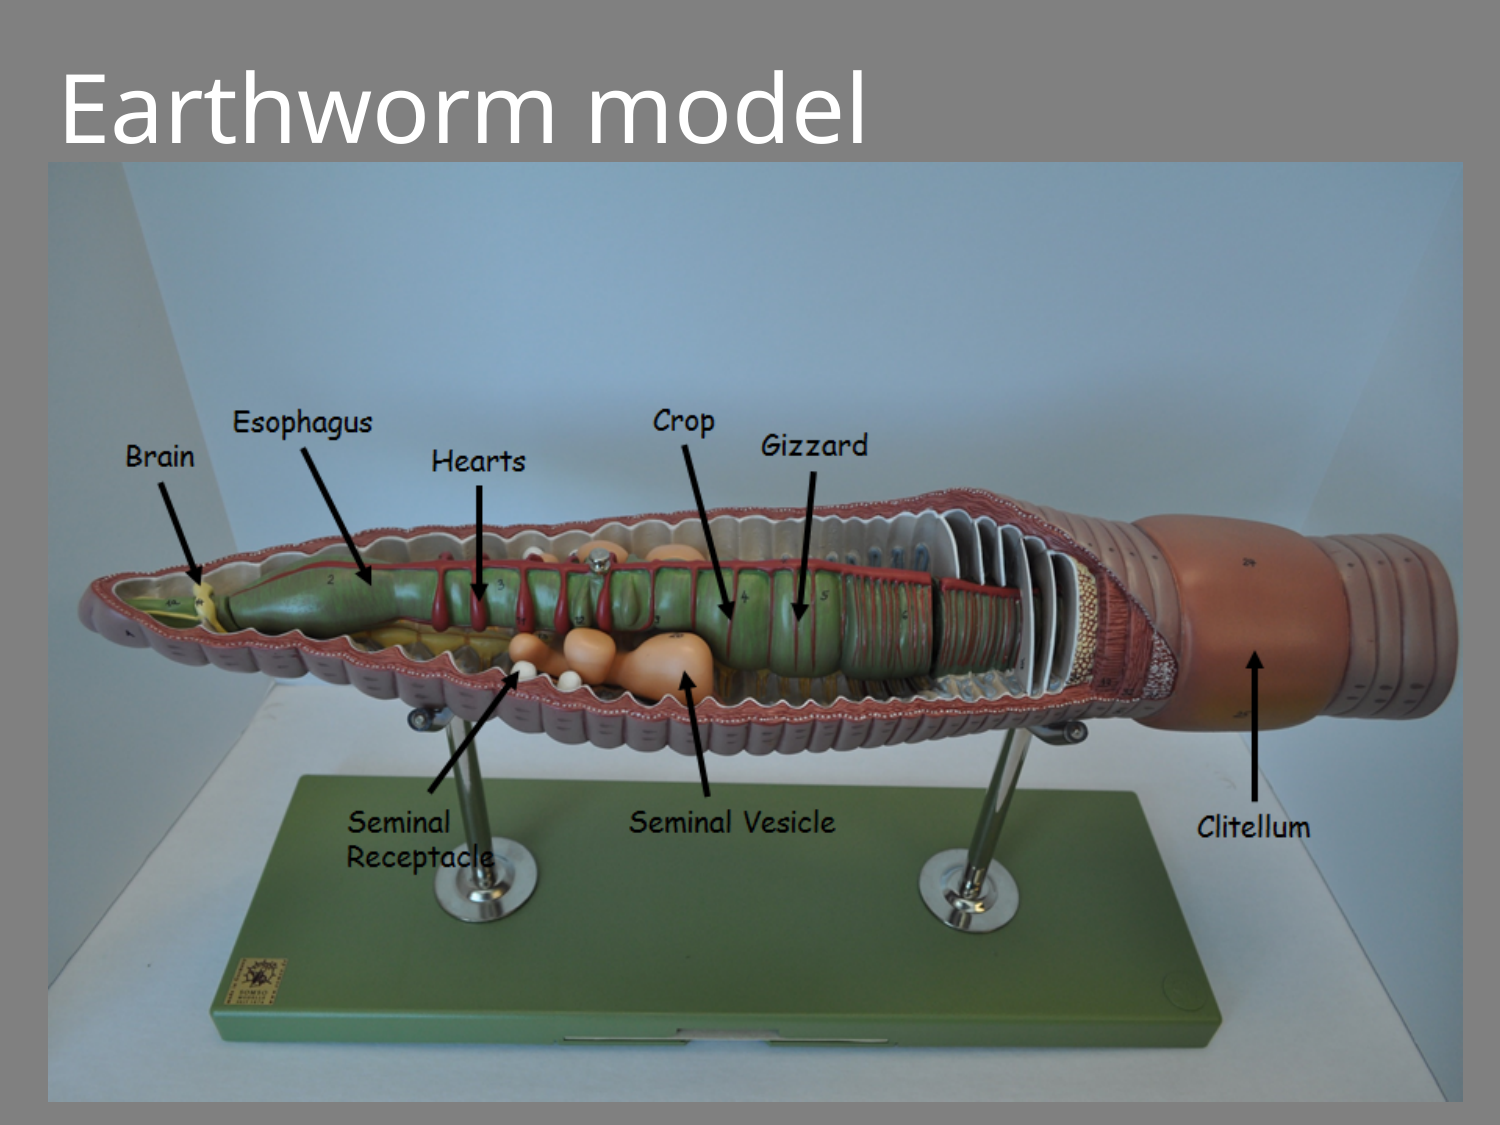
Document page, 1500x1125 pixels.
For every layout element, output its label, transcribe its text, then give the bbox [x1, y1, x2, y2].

title Earthworm model [49, 44, 1276, 152]
picture [48, 162, 1463, 1102]
